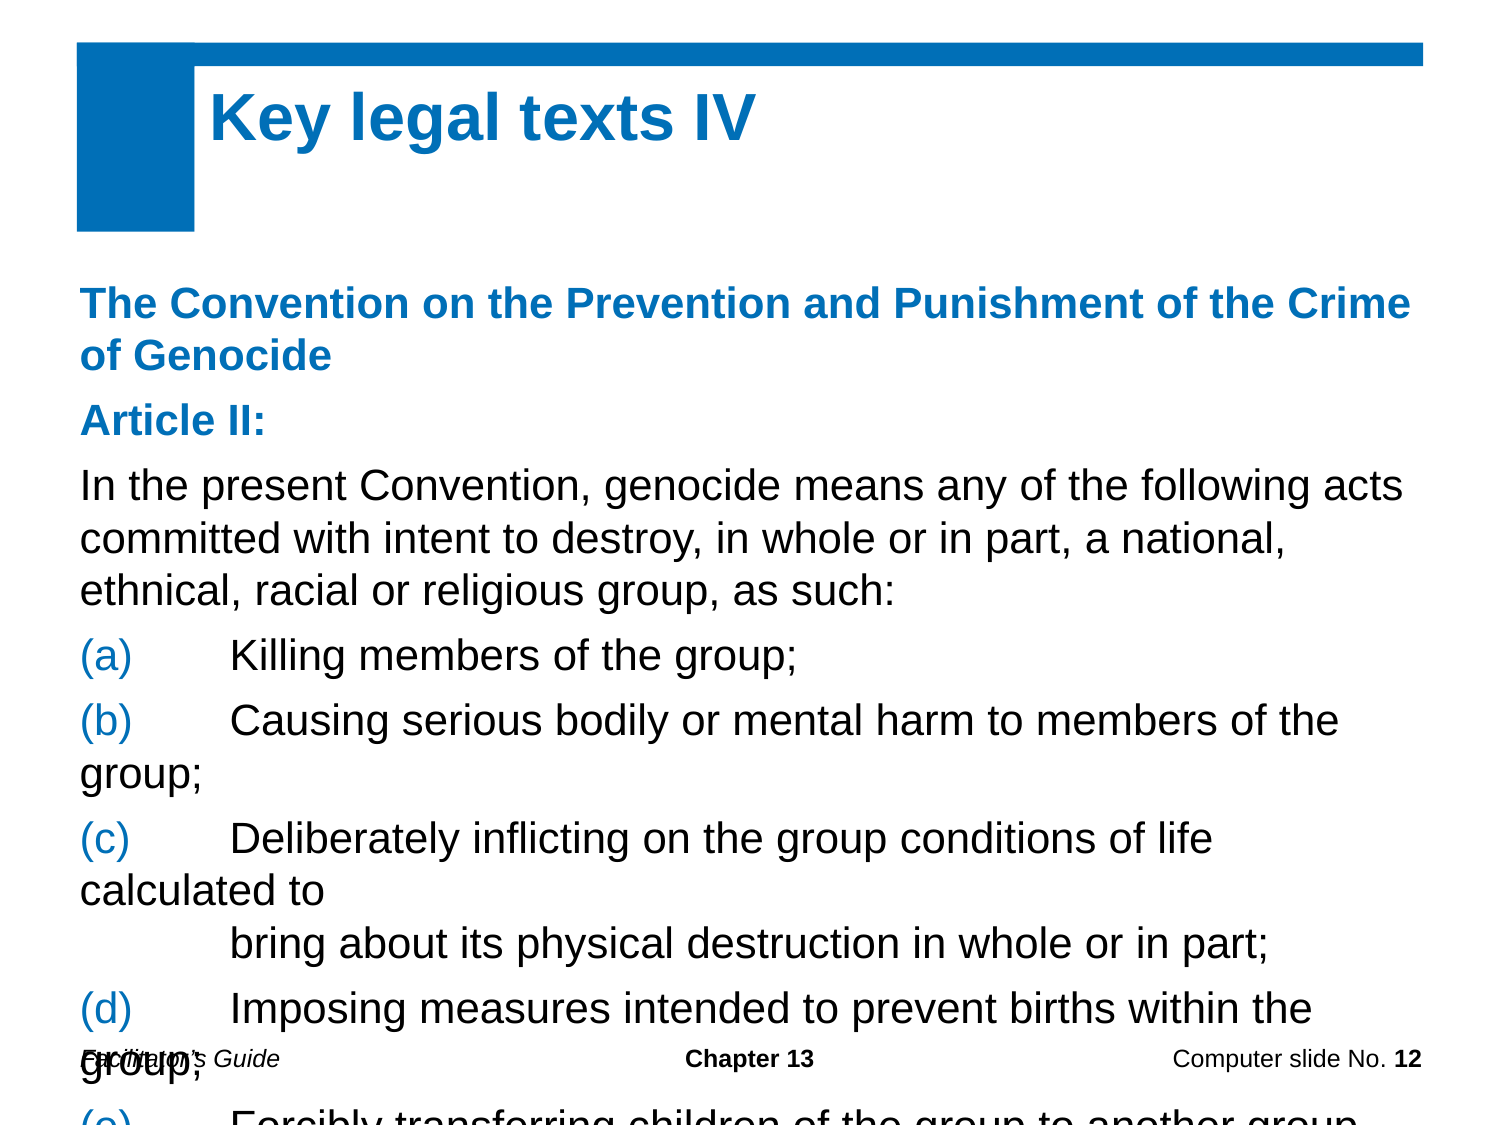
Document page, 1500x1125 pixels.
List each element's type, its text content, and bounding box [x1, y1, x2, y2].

text_box The Convention on the Prevention and Punishment of the Crime of Genocide Article II: In the present Convention, genocide means any of the following acts committed with intent to destroy, in whole or in part, a national, ethnical, racial or religious group, as such: (a) Killing members of the group; (b) Causing serious bodily or mental harm to members of the group; (c) Deliberately inflicting on the group conditions of life calculated to bring about its physical destruction in whole or in part; (d) Imposing measures intended to prevent births within the group; (e) Forcibly transferring children of the group to another group. [64, 267, 1437, 1012]
slide_number Facilitator’s Guide [64, 1034, 469, 1103]
text_box Computer slide No. 12 [1055, 1034, 1437, 1103]
text_box Key legal texts IV [194, 66, 1425, 256]
footer Chapter 13 [512, 1034, 988, 1103]
